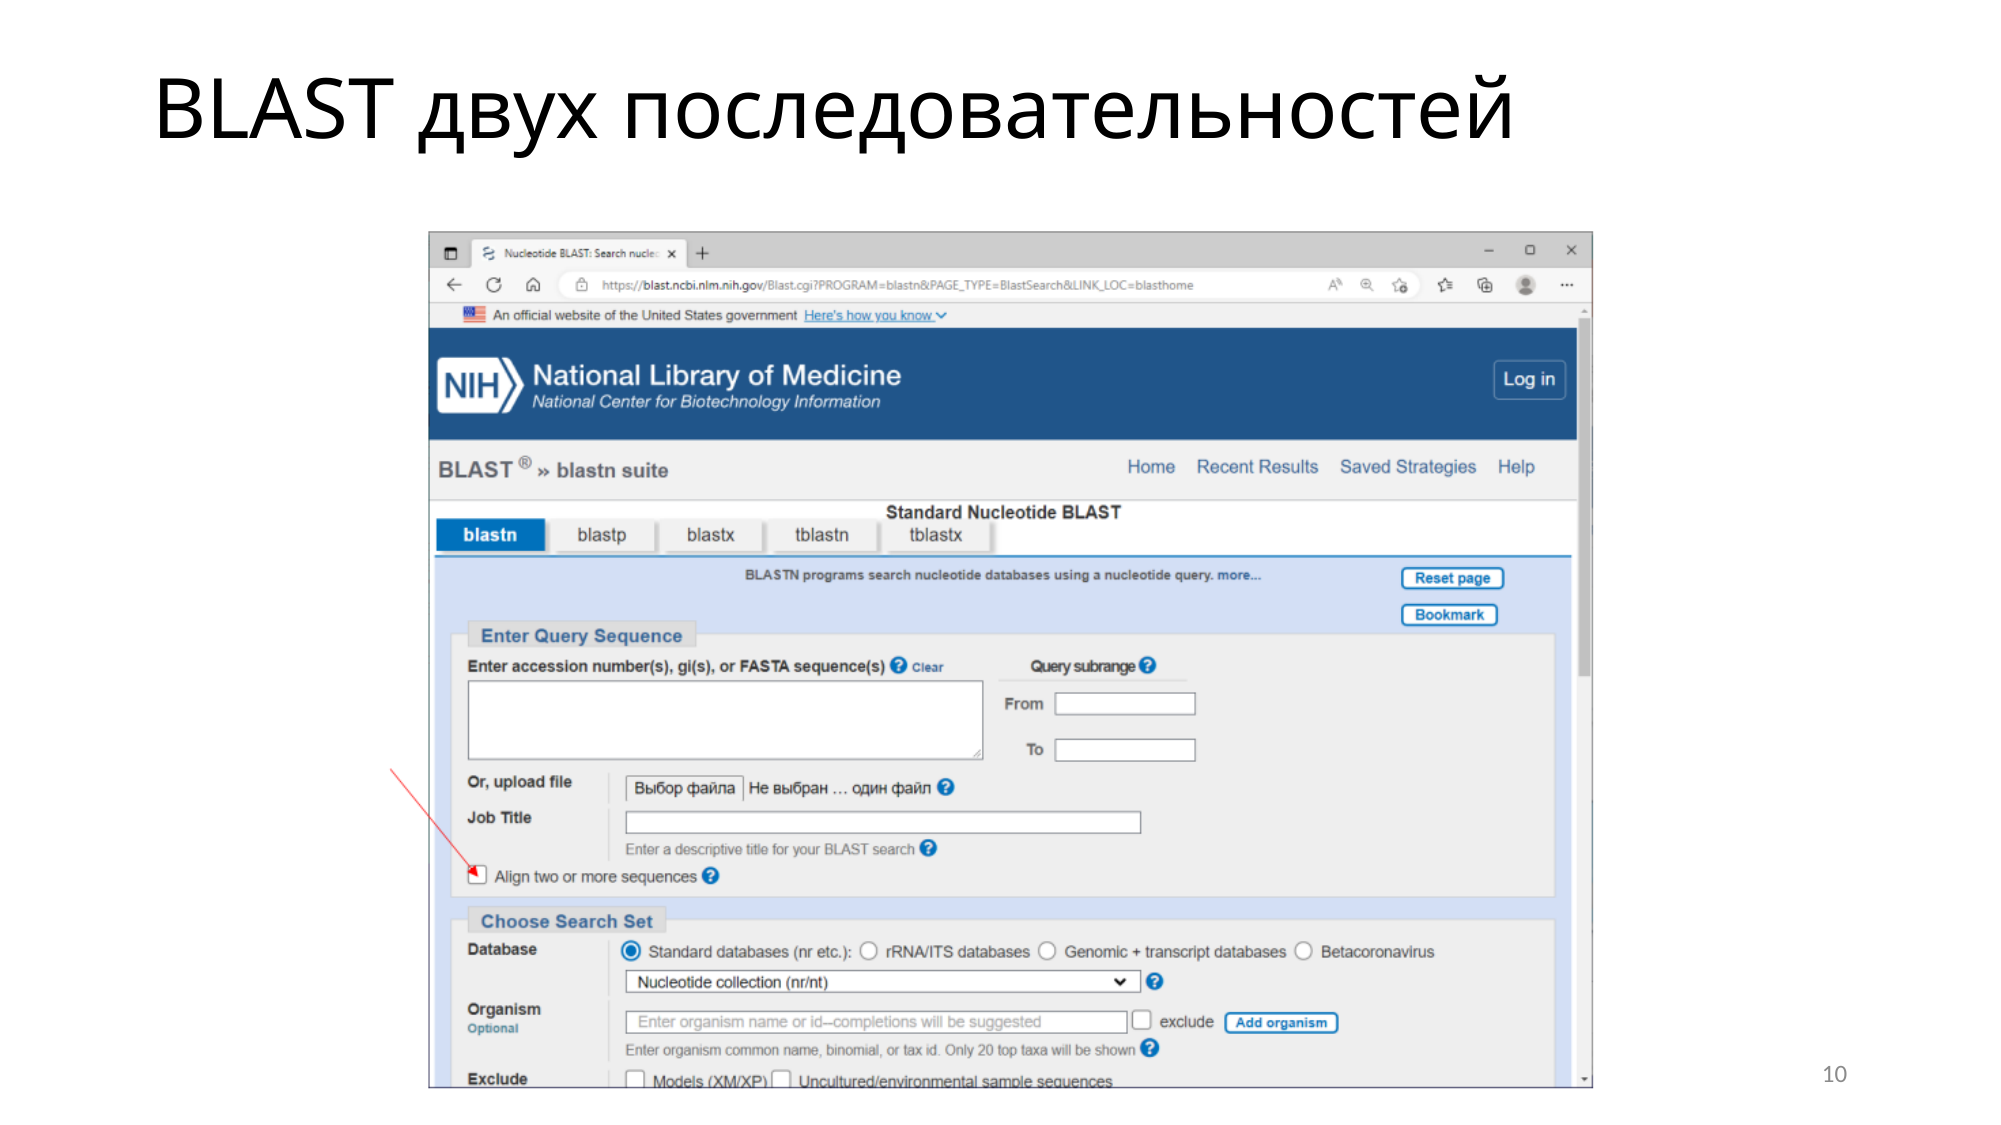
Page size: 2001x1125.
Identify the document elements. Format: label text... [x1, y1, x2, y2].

title BLAST двух последовательностей [137, 3, 1863, 221]
slide_number 10 [1412, 1042, 1863, 1103]
picture [385, 210, 1615, 1102]
